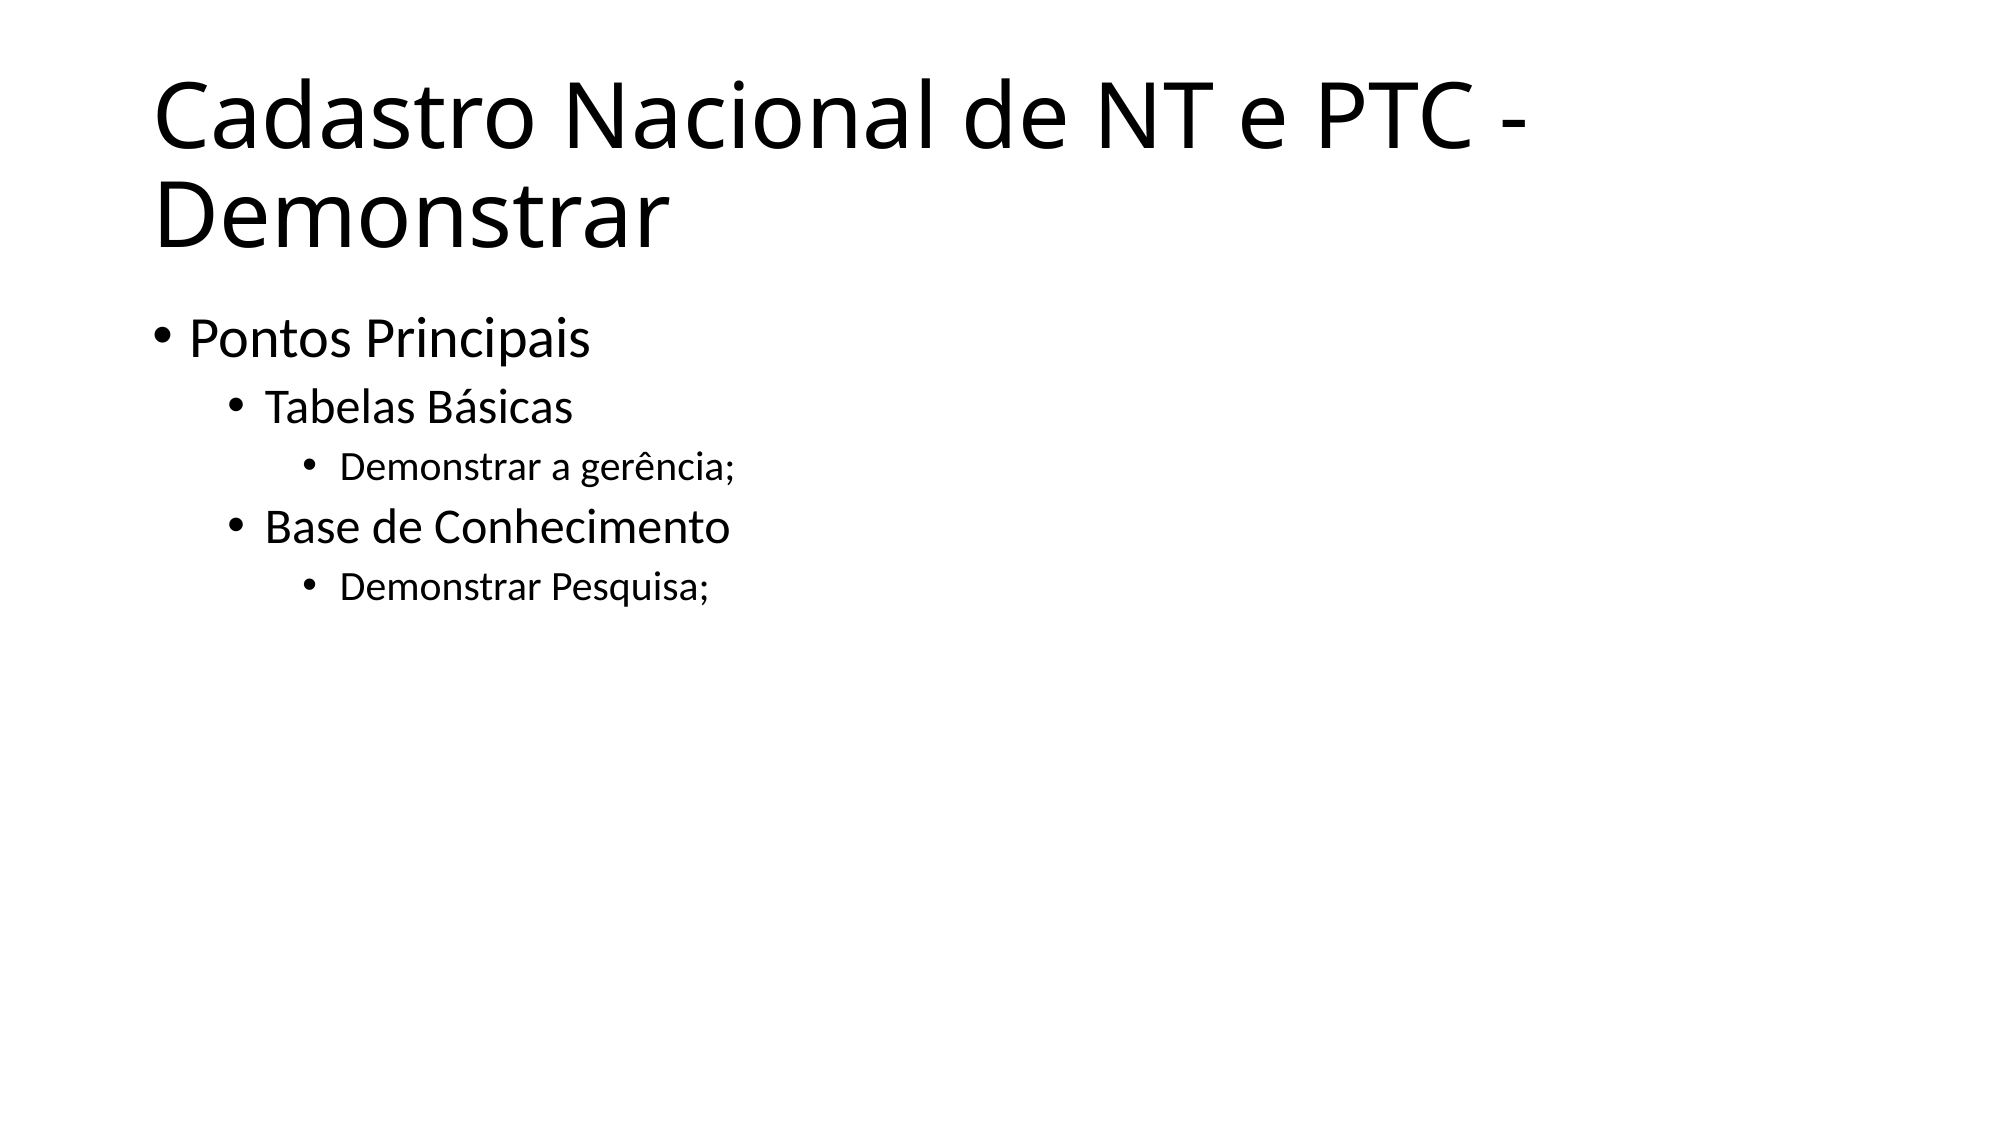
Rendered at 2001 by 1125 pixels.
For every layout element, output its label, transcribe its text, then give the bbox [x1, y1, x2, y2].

list Pontos Principais Tabelas Básicas Demonstrar a gerência; Base de Conhecimento Demonstrar Pesquisa; [137, 299, 1863, 1014]
title Cadastro Nacional de NT e PTC - Demonstrar [137, 59, 1863, 278]
